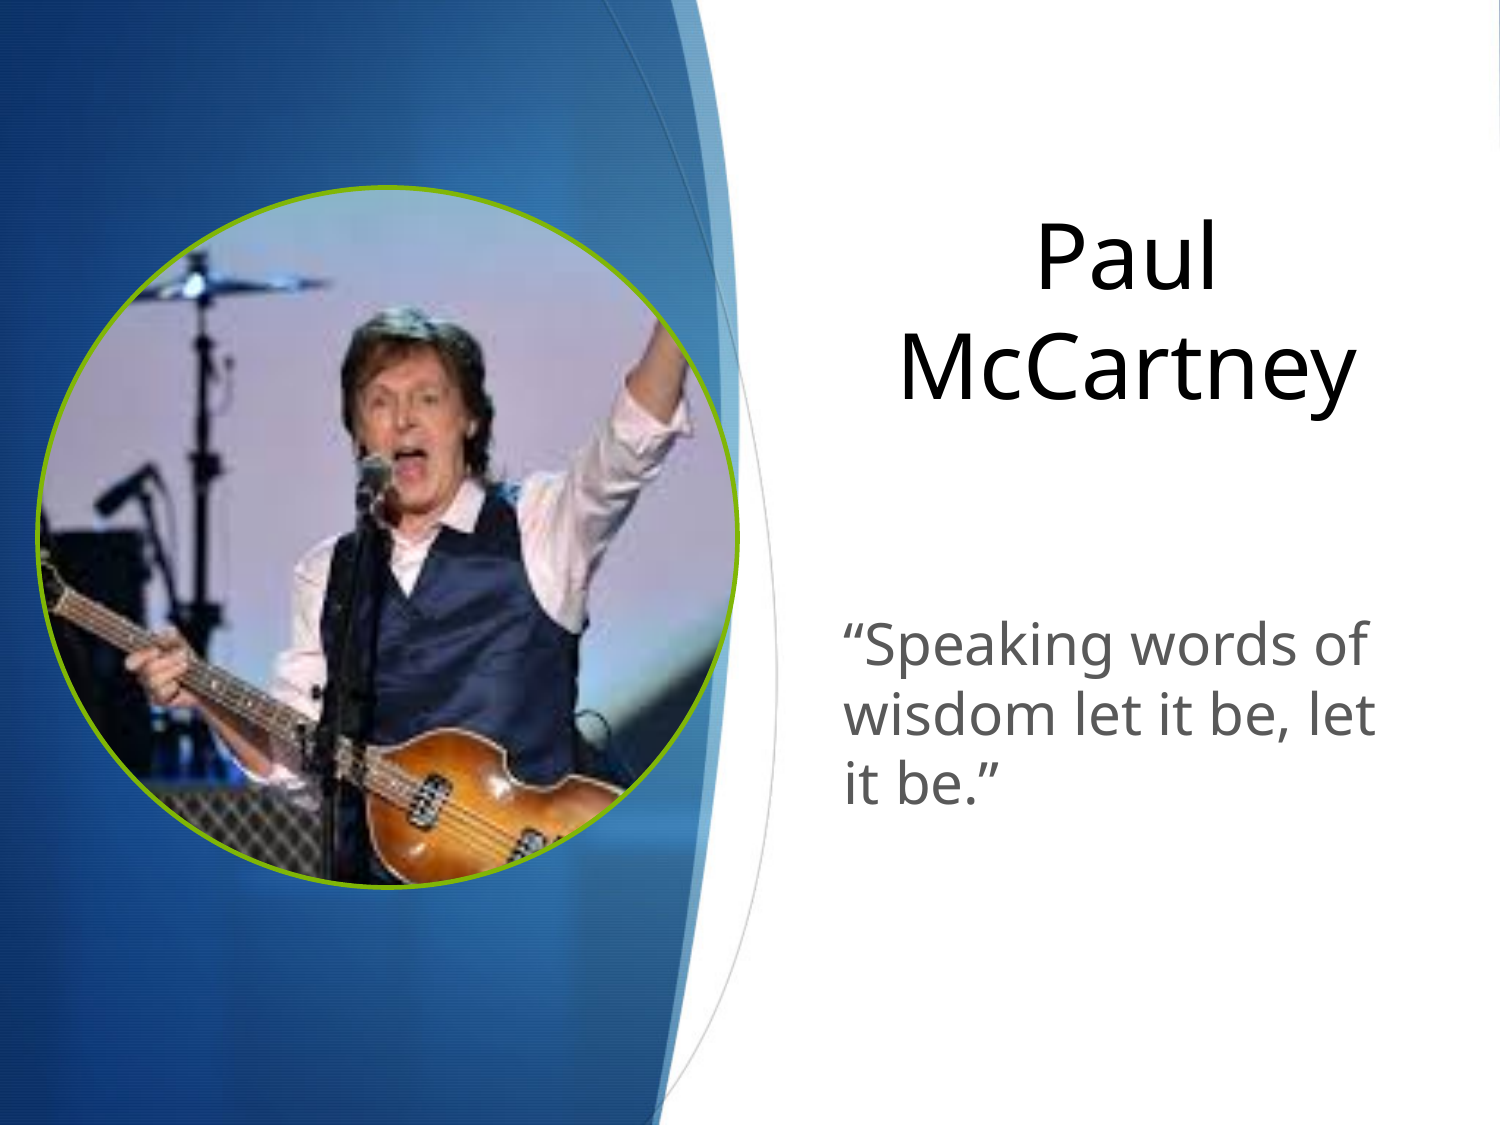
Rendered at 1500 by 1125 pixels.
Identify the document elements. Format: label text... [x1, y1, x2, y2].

picture [0, 0, 1500, 1125]
title Paul McCartney [828, 62, 1425, 425]
list “Speaking words of wisdom let it be, let it be.” [828, 434, 1425, 1010]
